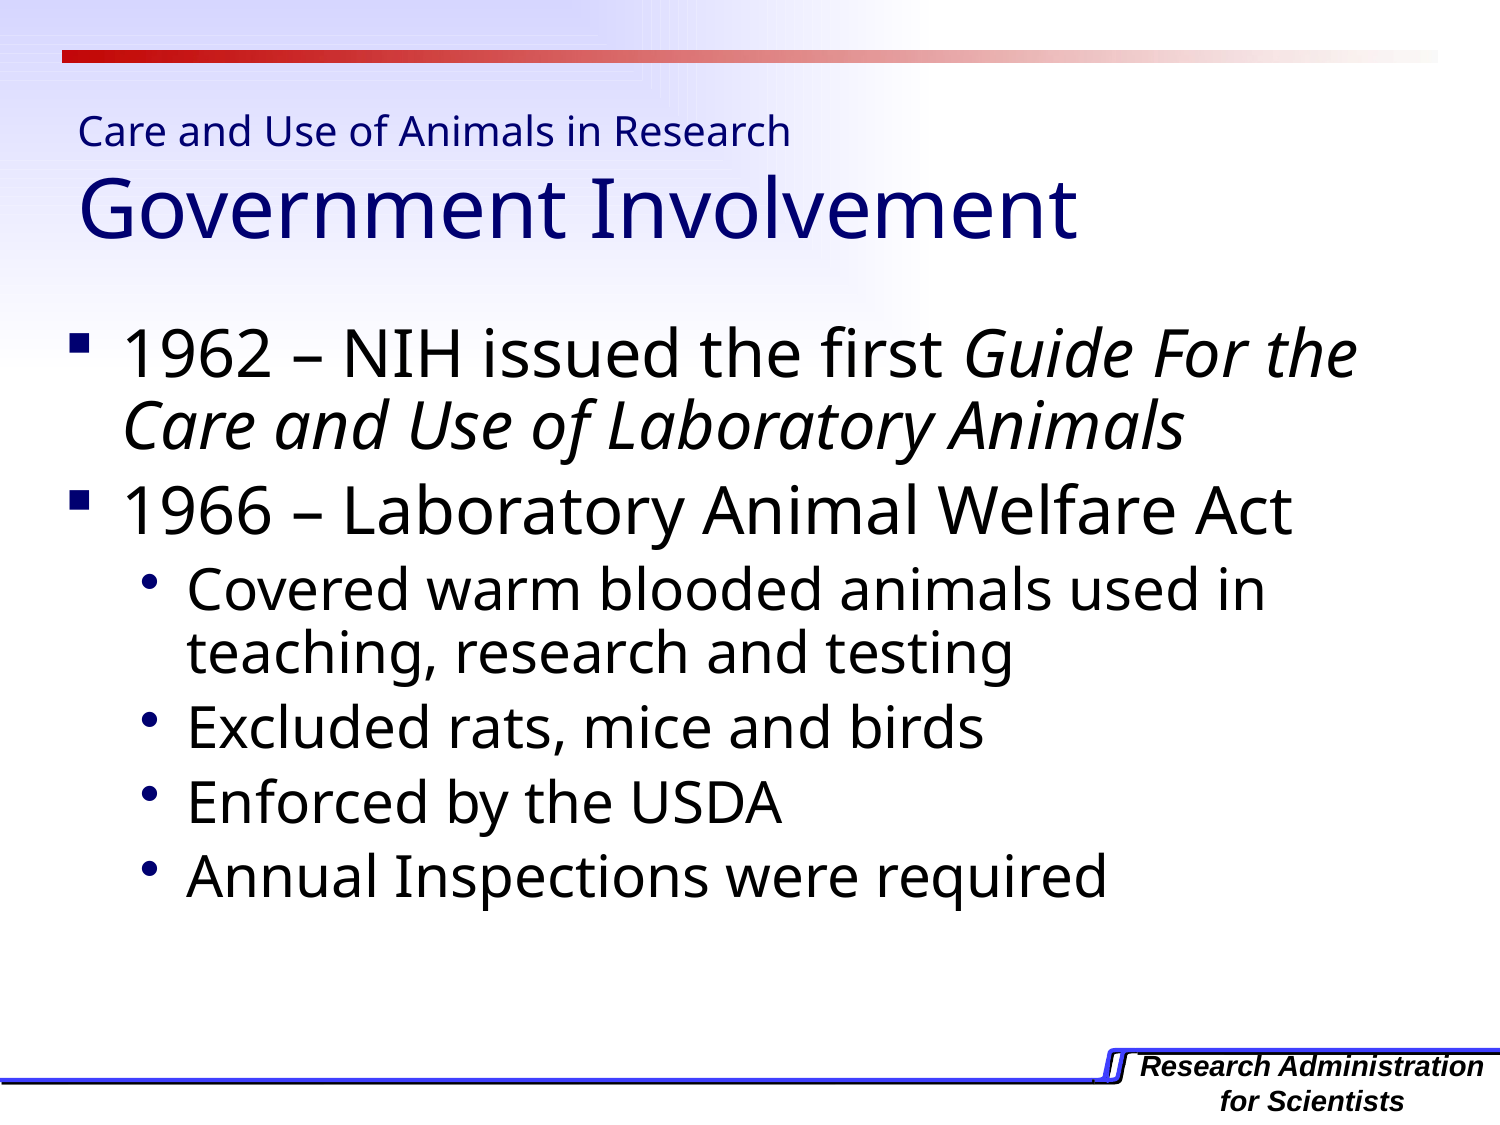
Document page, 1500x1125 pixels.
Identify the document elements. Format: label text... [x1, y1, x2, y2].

list 1962 – NIH issued the first Guide For the Care and Use of Laboratory Animals 1966 – Laboratory Animal Welfare Act Covered warm blooded animals used in teaching, research and testing Excluded rats, mice and birds Enforced by the USDA Annual Inspections were required [49, 311, 1438, 1039]
picture [62, 50, 1438, 63]
title Care and Use of Animals in Research Government Involvement [61, 74, 1338, 263]
